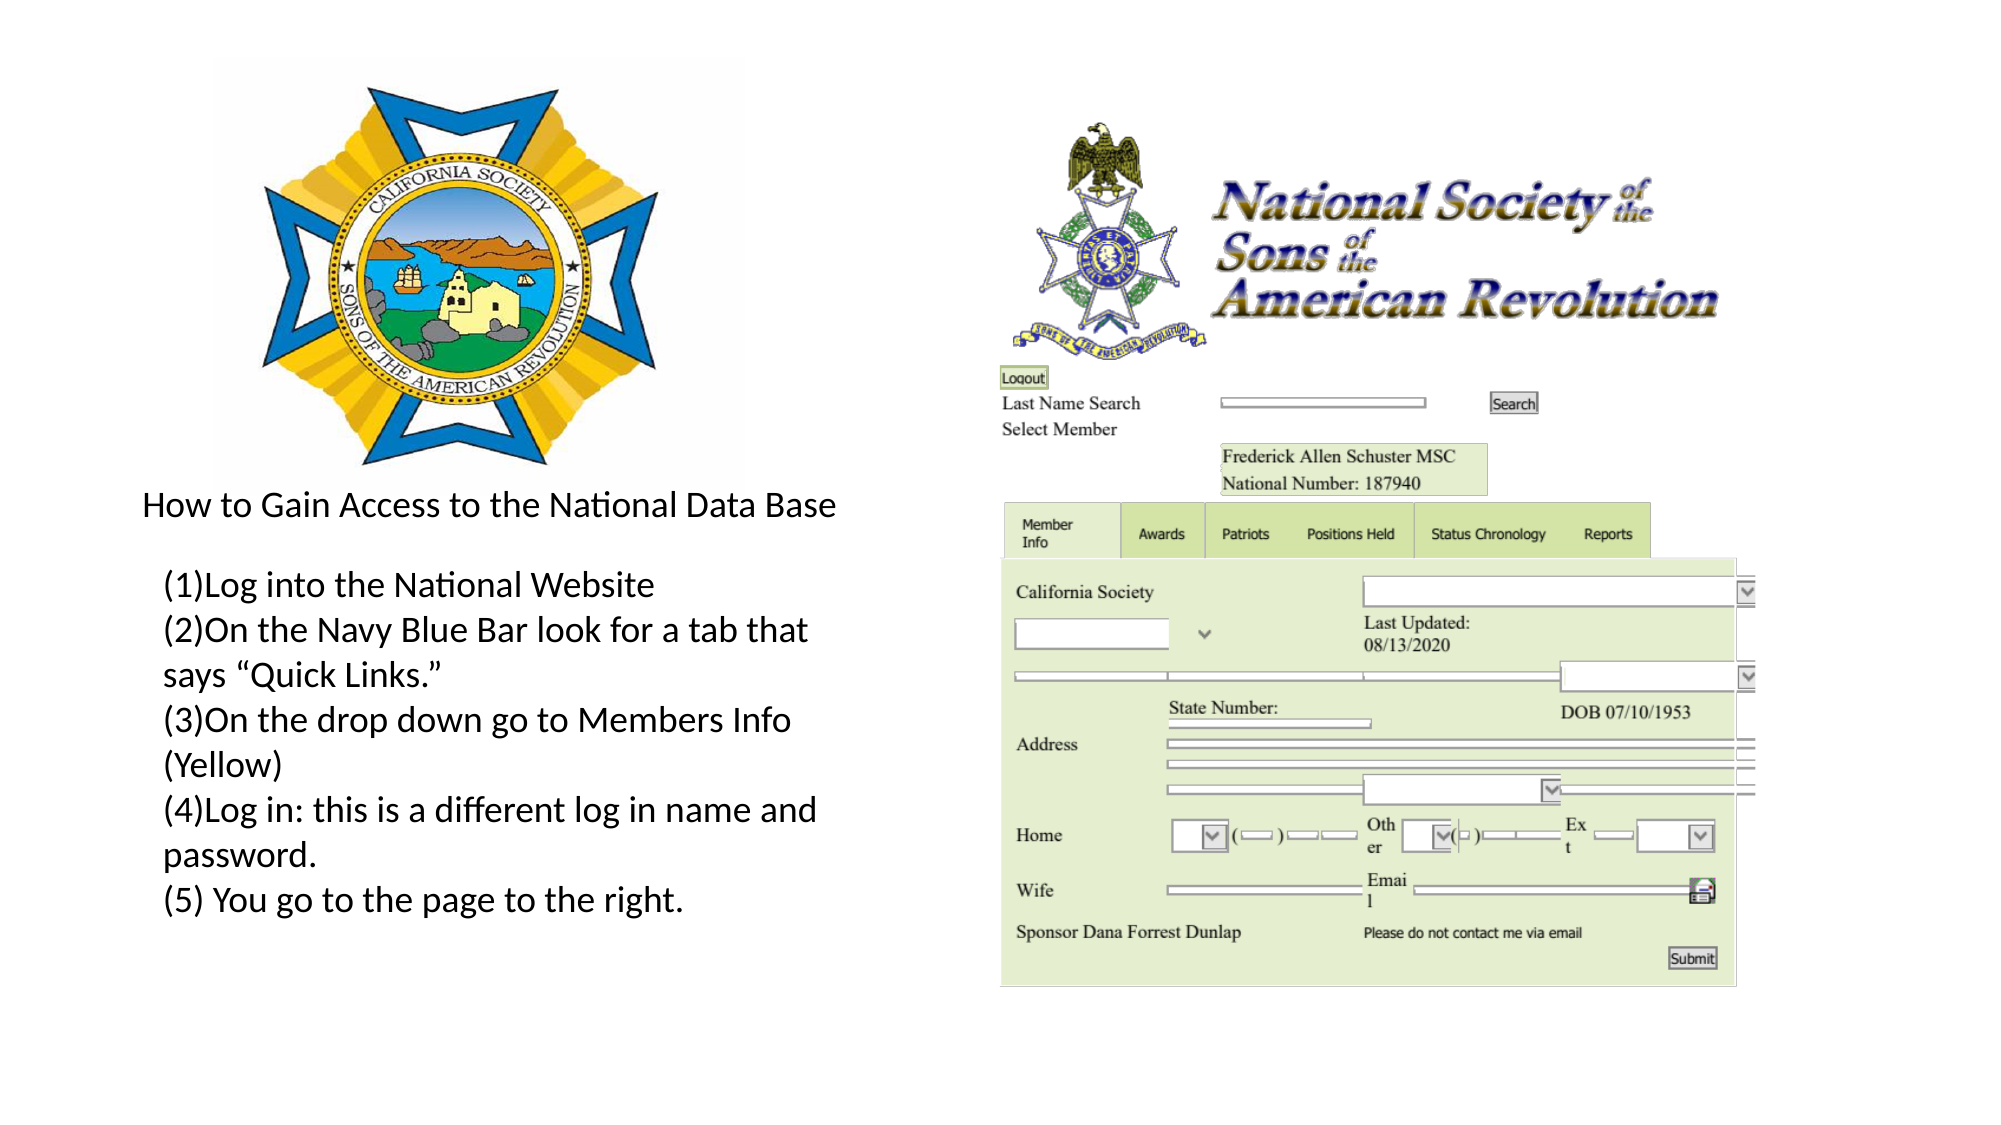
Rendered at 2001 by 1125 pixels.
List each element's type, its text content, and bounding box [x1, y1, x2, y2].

text_box [500, 463, 999, 569]
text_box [999, 118, 1756, 1007]
text_box (1)Log into the National Website (2)On the Navy Blue Bar look for a tab that says “Quick Links.” (3)On the drop down go to Members Info (Yellow) (4)Log in: this is a different log in name and password. (5) You go to the page to the right. [148, 552, 835, 928]
picture [213, 57, 745, 496]
text_box How to Gain Access to the National Data Base [127, 472, 884, 532]
